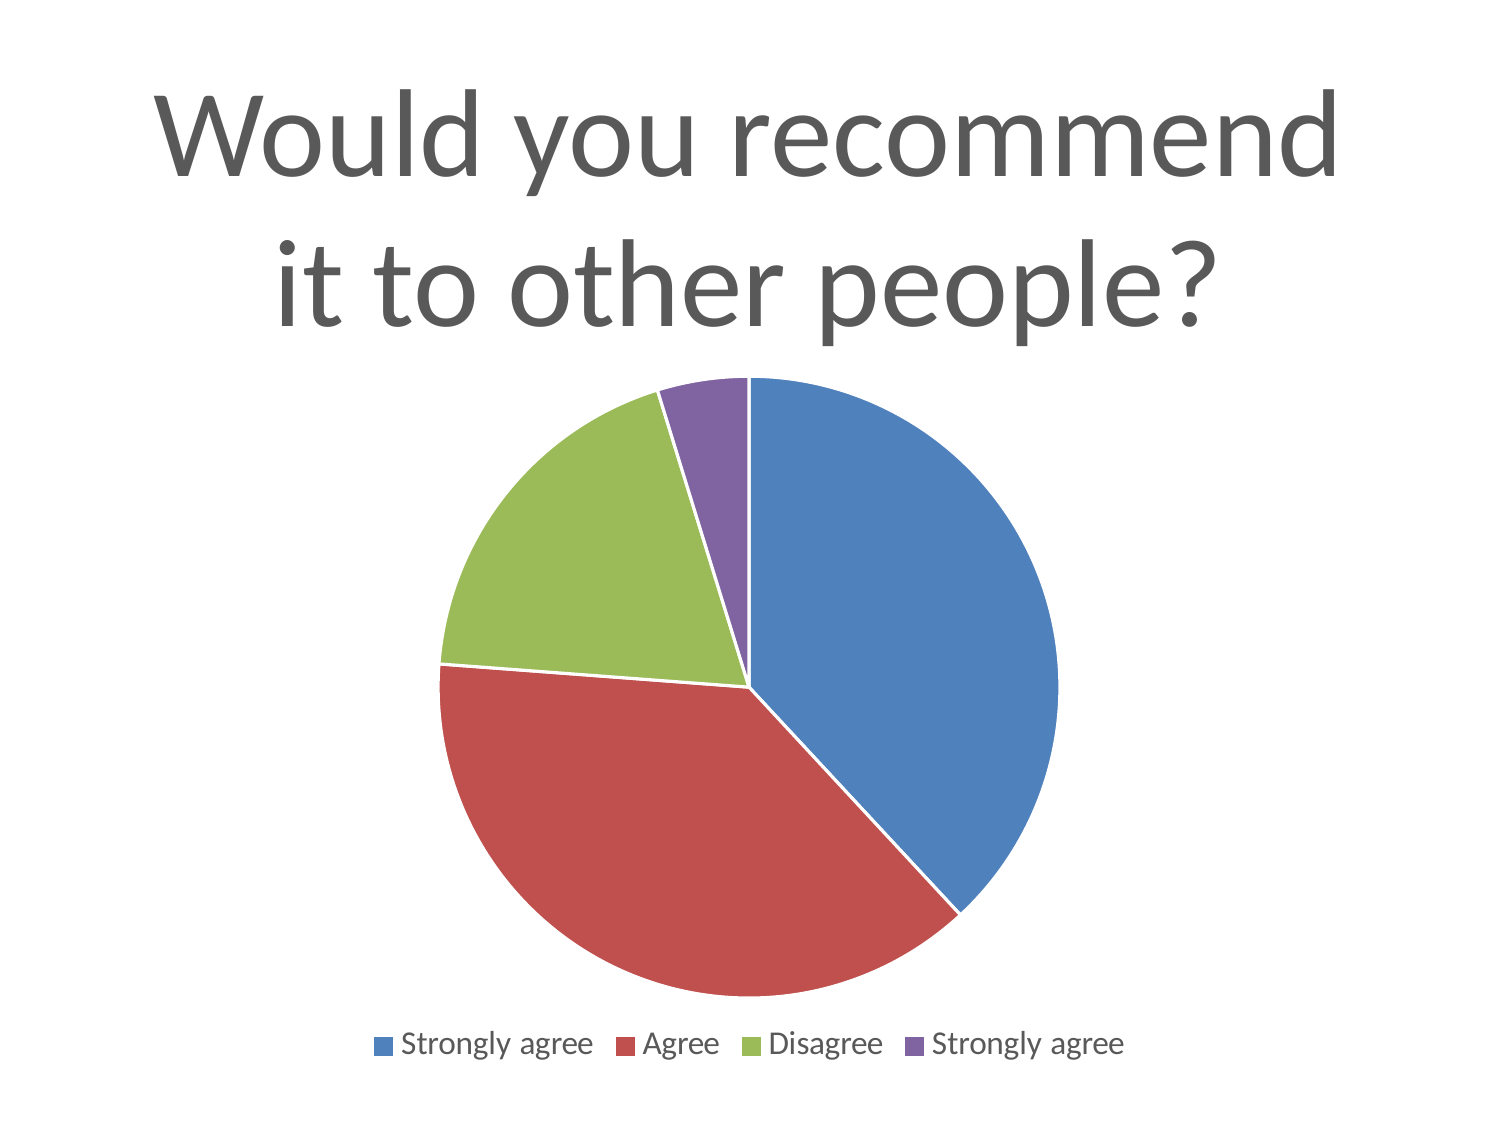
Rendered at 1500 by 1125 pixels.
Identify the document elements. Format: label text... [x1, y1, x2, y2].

text_box Would you recommend it to other people? [97, 43, 1401, 359]
chart [97, 361, 1401, 1070]
